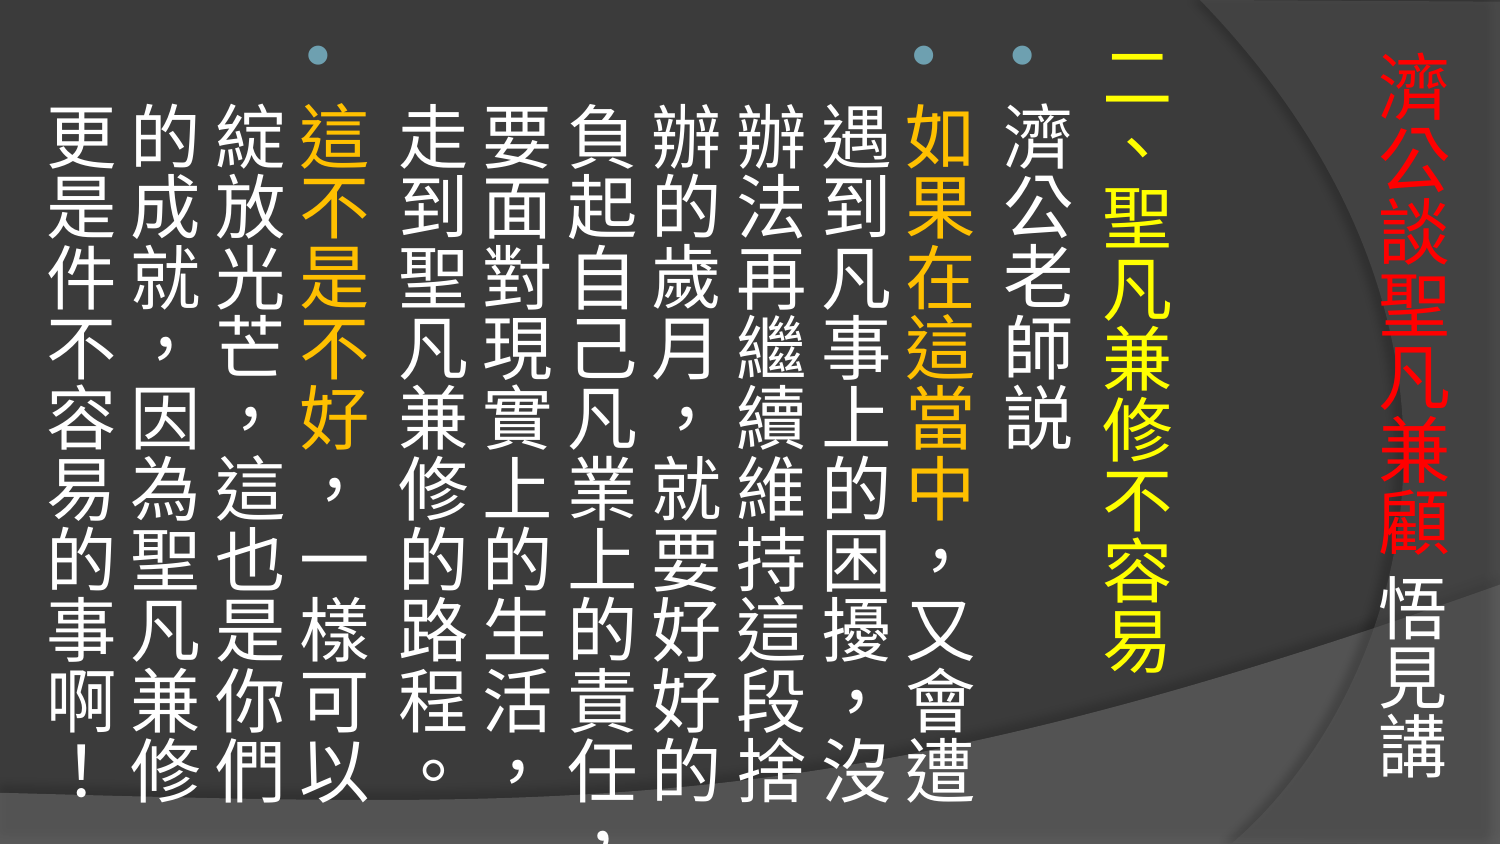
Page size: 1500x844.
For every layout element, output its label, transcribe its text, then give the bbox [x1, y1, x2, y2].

list 二、聖凡兼修不容易 濟公老師説 如果在這當中，又會遭遇到凡事上的困擾，沒辦法再繼續維持這段捨辦的歲月，就要好好的負起自己凡業上的責任，要面對現實上的生活，走到聖凡兼修的路程。 這不是不好，一樣可以綻放光芒，這也是你們的成就，因為聖凡兼修更是件不容易的事啊！ [29, 21, 1353, 825]
title 濟公談聖凡兼顧 悟見講 [1352, 20, 1473, 812]
